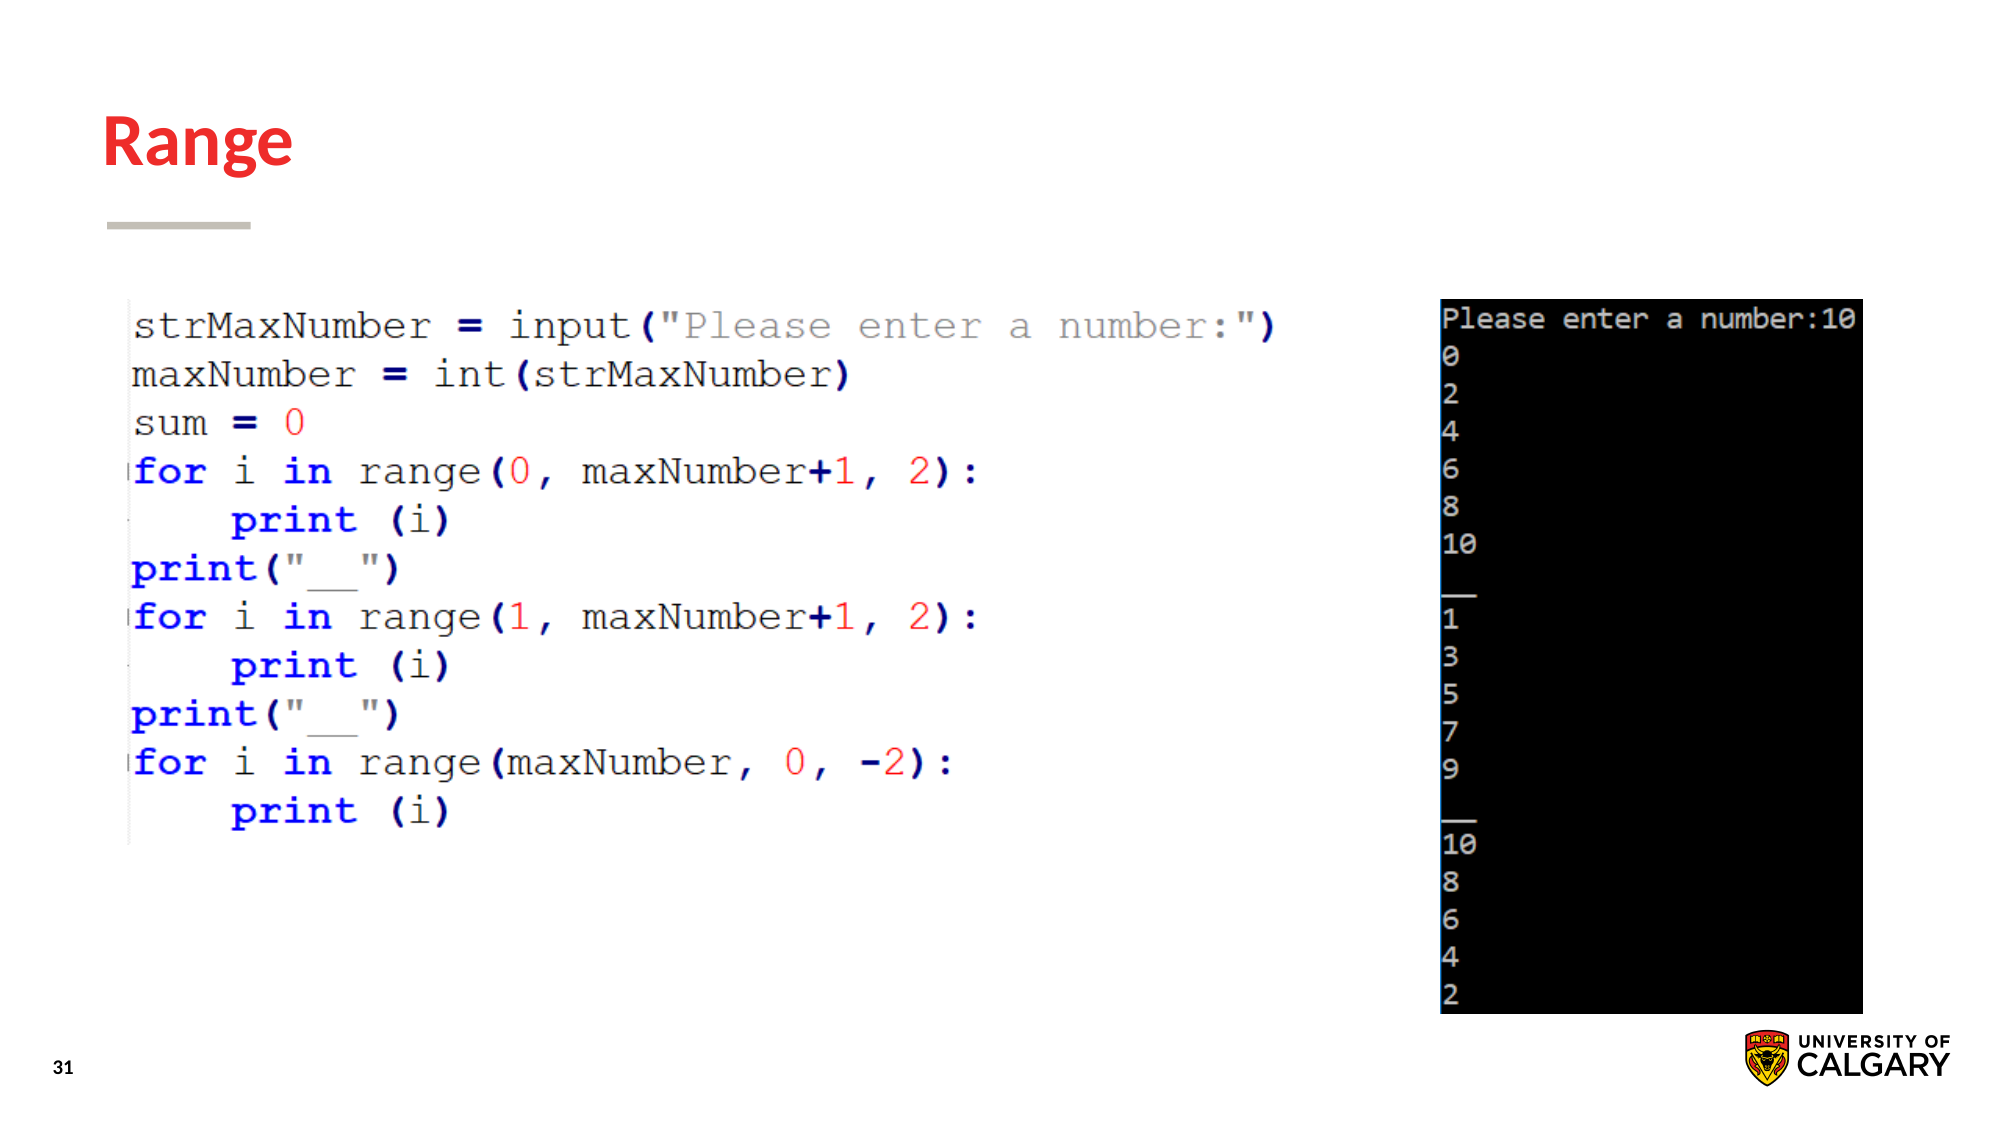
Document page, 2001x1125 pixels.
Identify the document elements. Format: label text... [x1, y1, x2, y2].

picture [1440, 299, 1973, 1099]
title Range [87, 60, 1774, 222]
picture [123, 299, 1288, 845]
